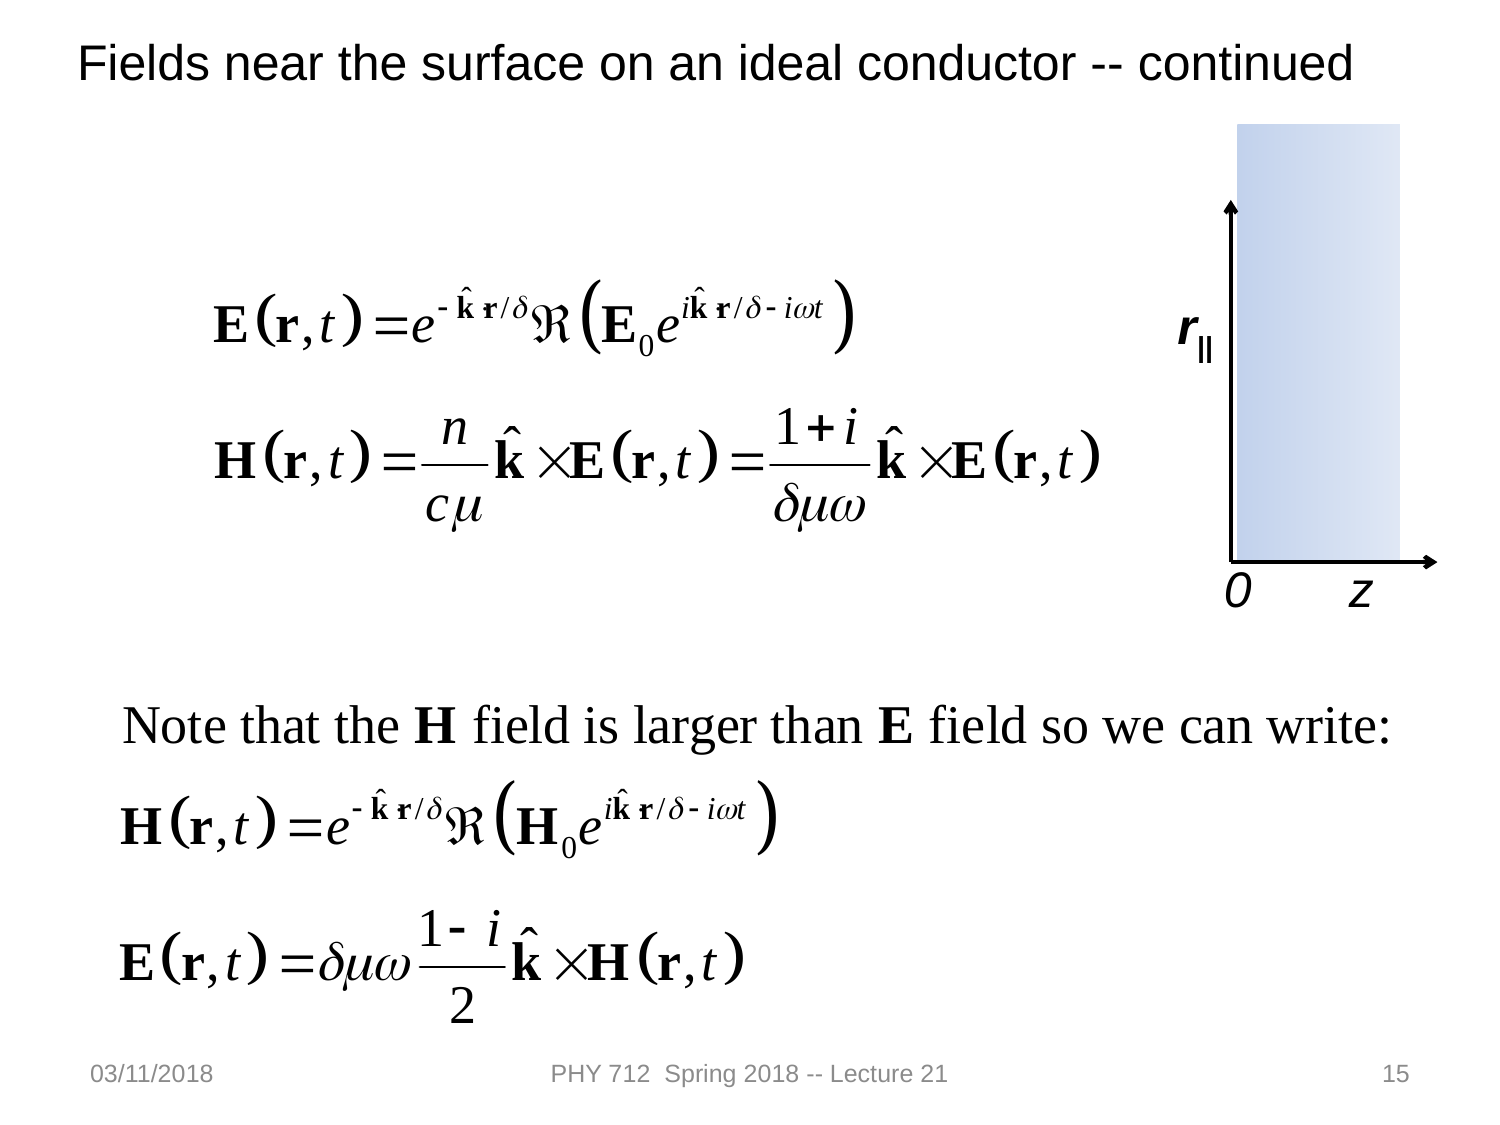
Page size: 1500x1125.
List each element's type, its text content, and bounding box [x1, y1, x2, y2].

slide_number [75, 1042, 425, 1103]
text_box Fields near the surface on an ideal conductor -- continued [62, 22, 1475, 98]
footer PHY 712 Spring 2018 -- Lecture 21 [512, 1044, 988, 1103]
slide_number 15 [1074, 1042, 1425, 1103]
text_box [1162, 124, 1438, 626]
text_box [206, 270, 1108, 544]
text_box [111, 693, 1401, 1036]
